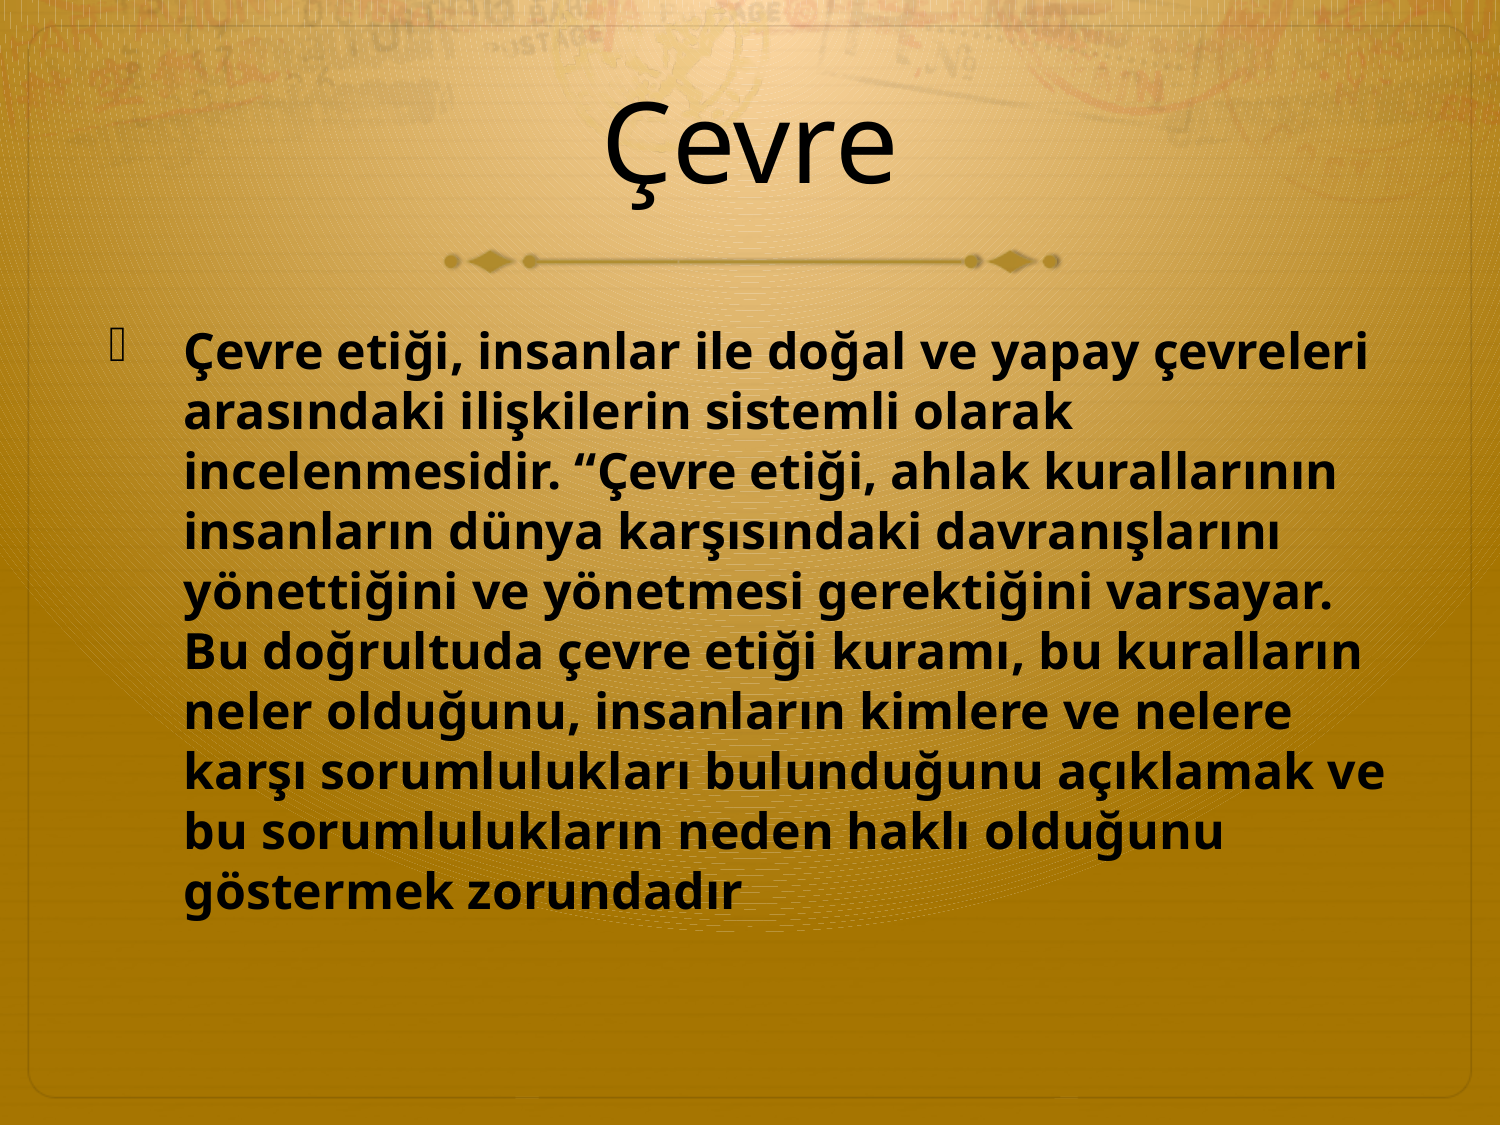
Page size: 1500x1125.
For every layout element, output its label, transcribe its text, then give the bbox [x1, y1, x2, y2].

title Çevre [93, 45, 1407, 233]
list Çevre etiği, insanlar ile doğal ve yapay çevreleri arasındaki ilişkilerin sistemli olarak incelenmesidir. “Çevre etiği, ahlak kurallarının insanların dünya karşısındaki davranışlarını yönettiğini ve yönetmesi gerektiğini varsayar. Bu doğrultuda çevre etiği kuramı, bu kuralların neler olduğunu, insanların kimlere ve nelere karşı sorumlulukları bulunduğunu açıklamak ve bu sorumlulukların neden haklı olduğunu göstermek zorundadır [93, 312, 1407, 988]
picture [0, 0, 1500, 1125]
